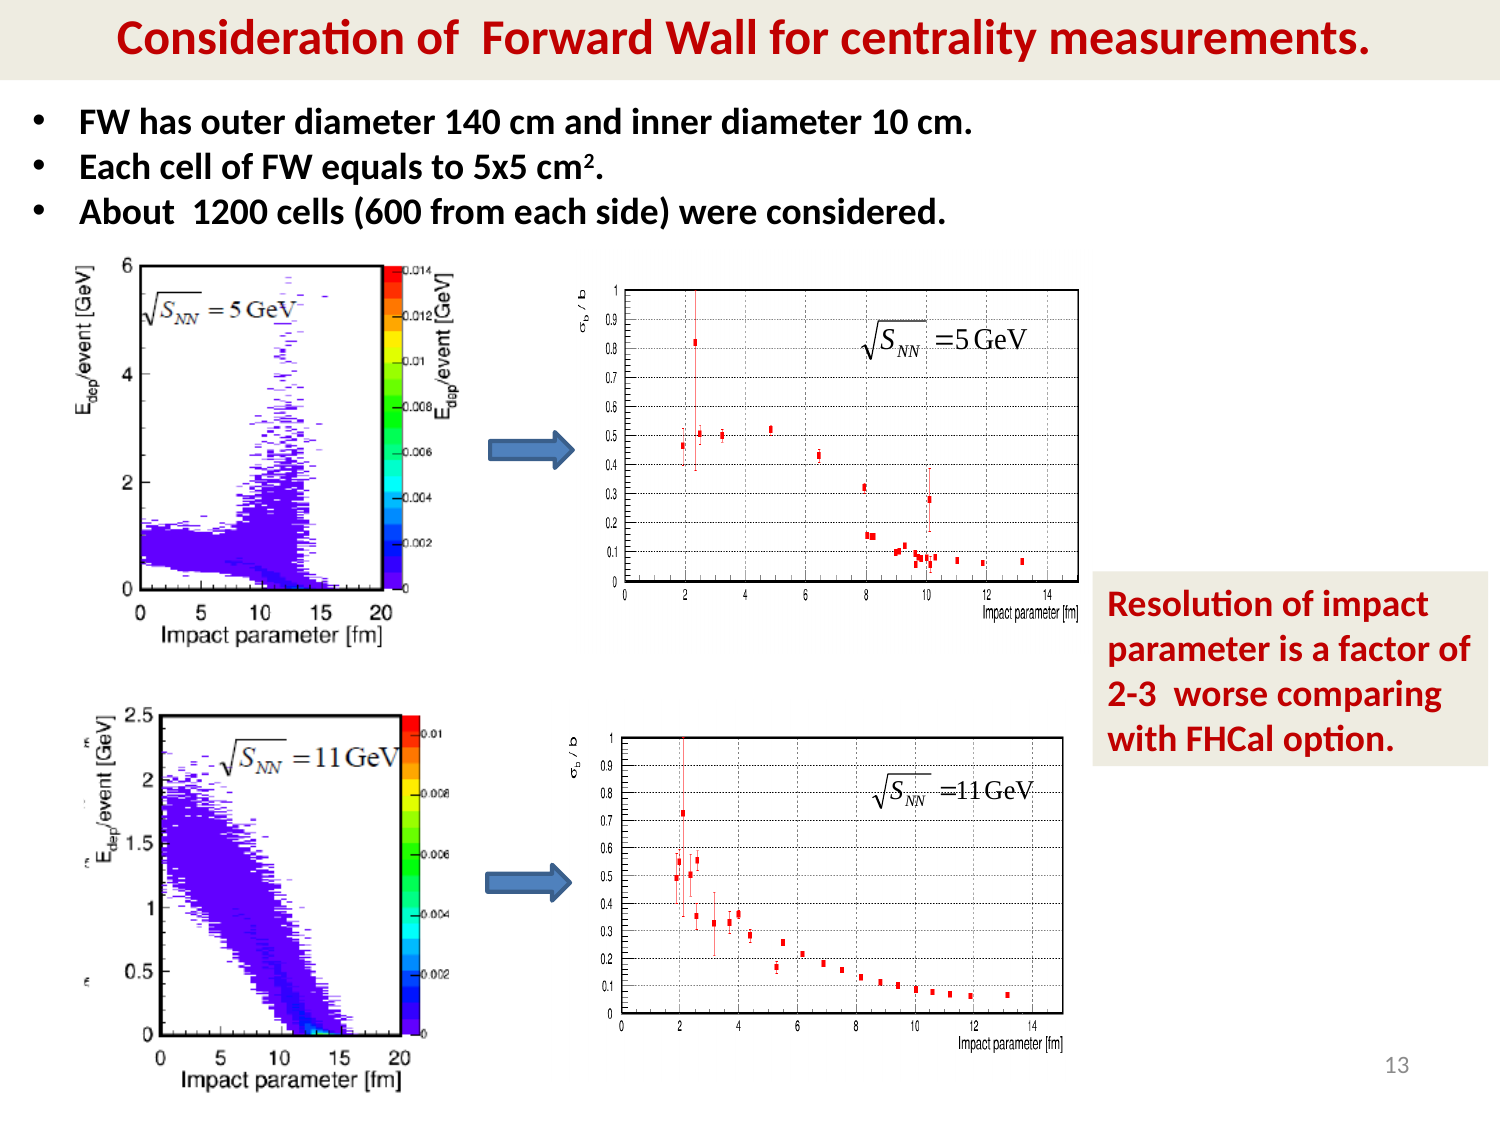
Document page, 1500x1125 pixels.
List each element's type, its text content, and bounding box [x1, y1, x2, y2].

picture [69, 254, 473, 649]
text_box [485, 871, 528, 894]
text_box FW has outer diameter 140 cm and inner diameter 10 cm. Each cell of FW equals to 5x5 cm2. About 1200 cells (600 from each side) were considered. [17, 89, 1005, 240]
picture [533, 699, 1078, 1083]
text_box Resolution of impact parameter is a factor of 2-3 worse comparing with FHCal option. [1092, 571, 1489, 767]
picture [83, 699, 450, 1103]
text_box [867, 767, 1039, 816]
slide_number 13 [1075, 1024, 1425, 1103]
text_box [488, 430, 567, 470]
text_box Consideration of Forward Wall for centrality measurements. [0, 0, 1500, 81]
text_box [855, 314, 1034, 368]
picture [572, 249, 1093, 654]
